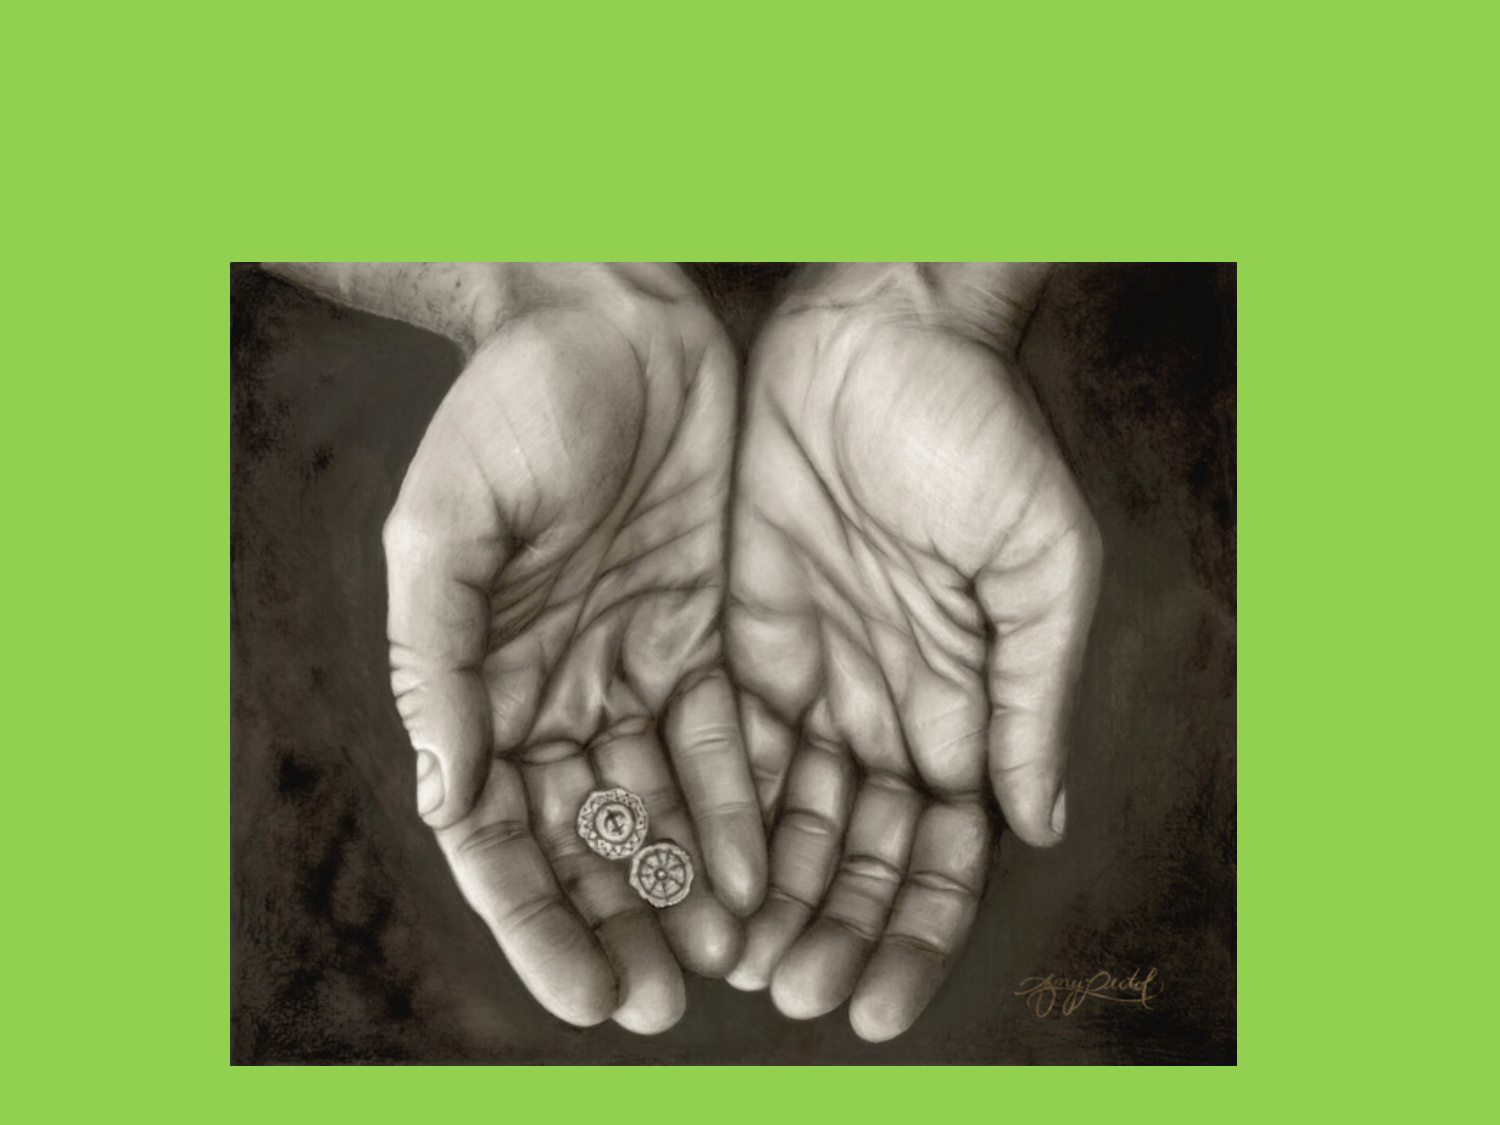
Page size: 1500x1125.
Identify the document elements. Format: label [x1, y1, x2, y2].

picture [229, 262, 1237, 1066]
